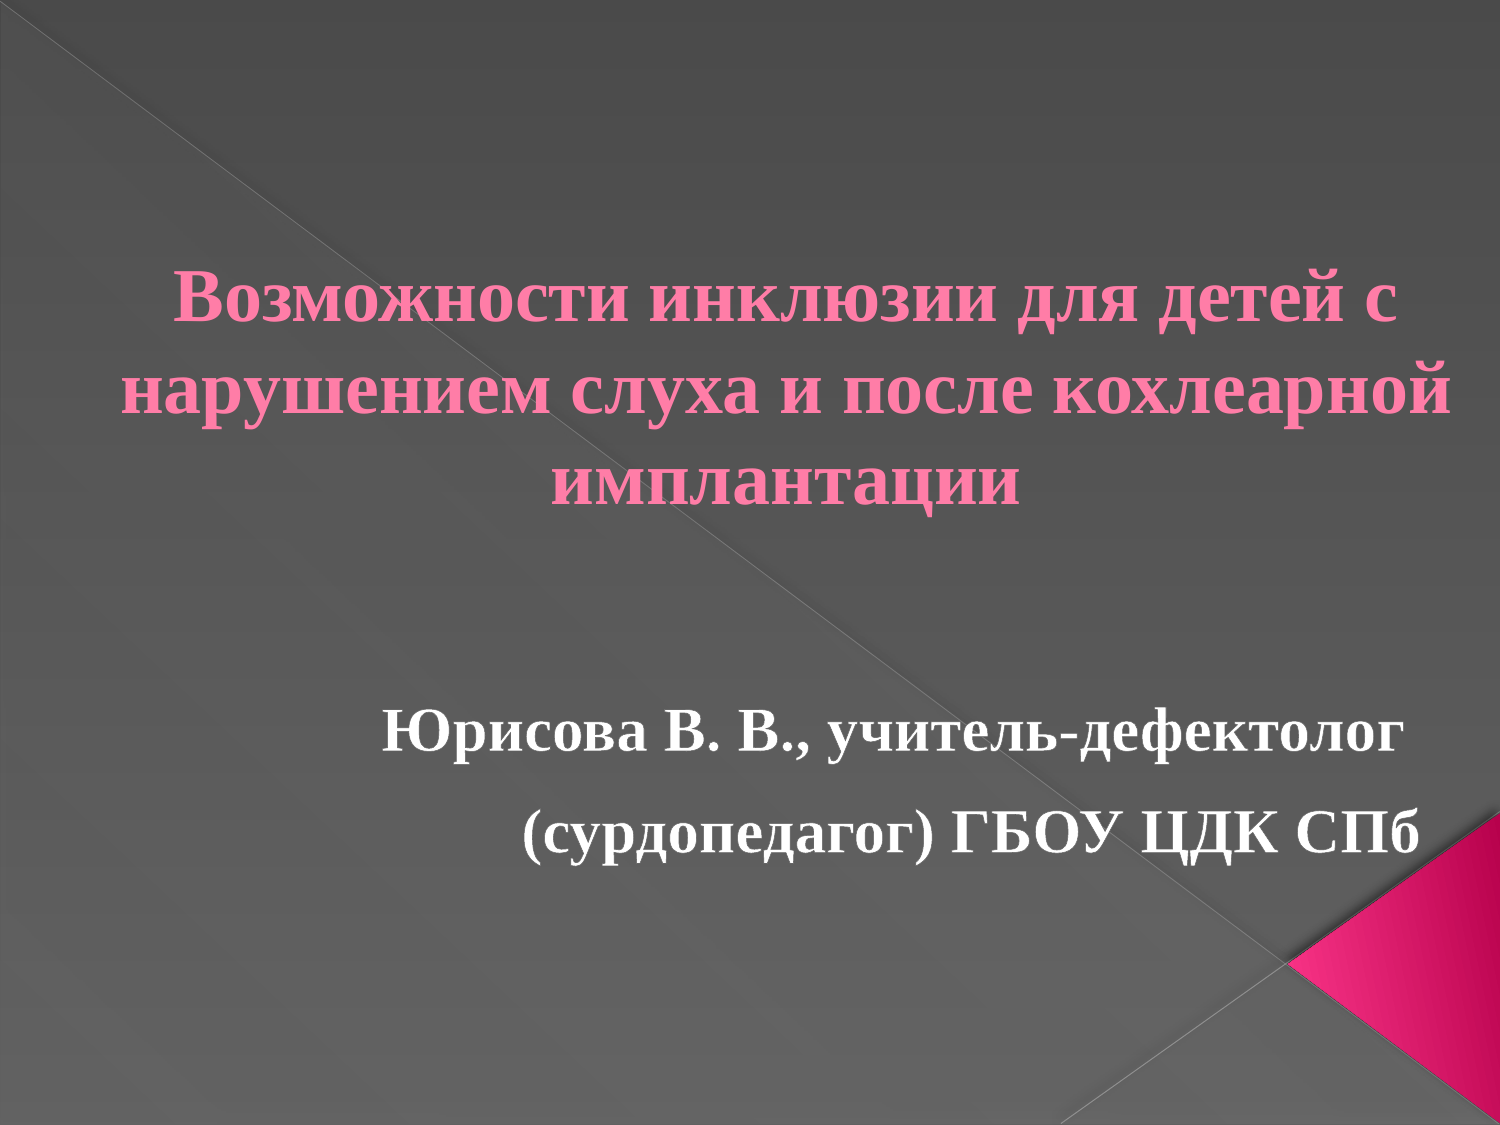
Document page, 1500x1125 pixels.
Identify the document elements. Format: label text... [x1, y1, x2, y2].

title Возможности инклюзии для детей с нарушением слуха и после кохлеарной имплантации [0, 0, 1500, 528]
subtitle Юрисова В. В., учитель-дефектолог (сурдопедагог) ГБОУ ЦДК СПб [360, 668, 1441, 929]
